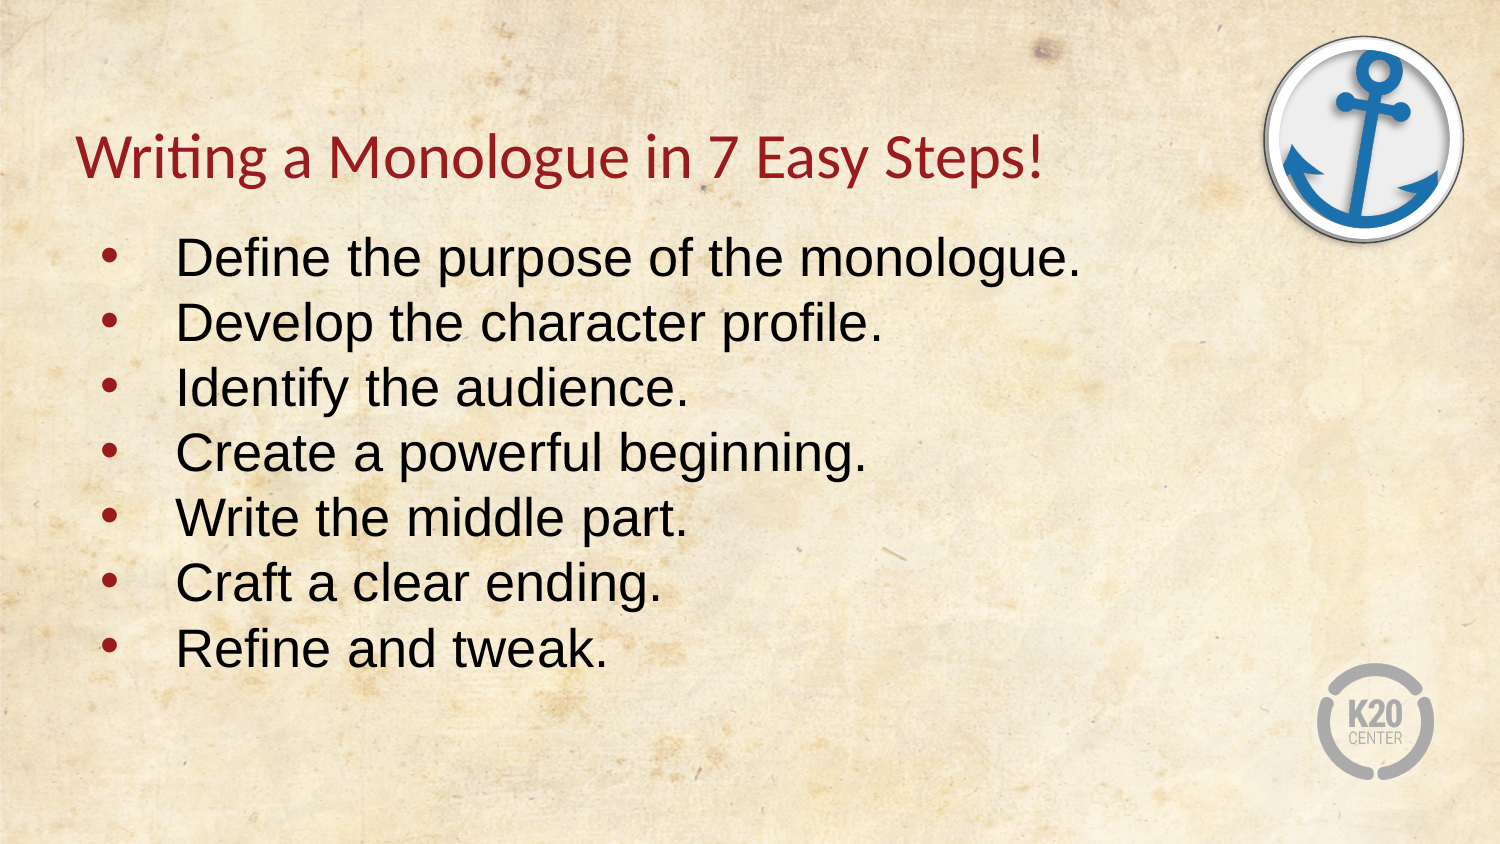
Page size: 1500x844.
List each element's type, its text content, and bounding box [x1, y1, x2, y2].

title Writing a Monologue in 7 Easy Steps! [75, 50, 1201, 191]
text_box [1263, 36, 1464, 243]
text_box Define the purpose of the monologue. Develop the character profile. Identify the audience. Create a powerful beginning. Write the middle part. Craft a clear ending. Refine and tweak. [74, 214, 1245, 779]
picture [0, 0, 1500, 844]
